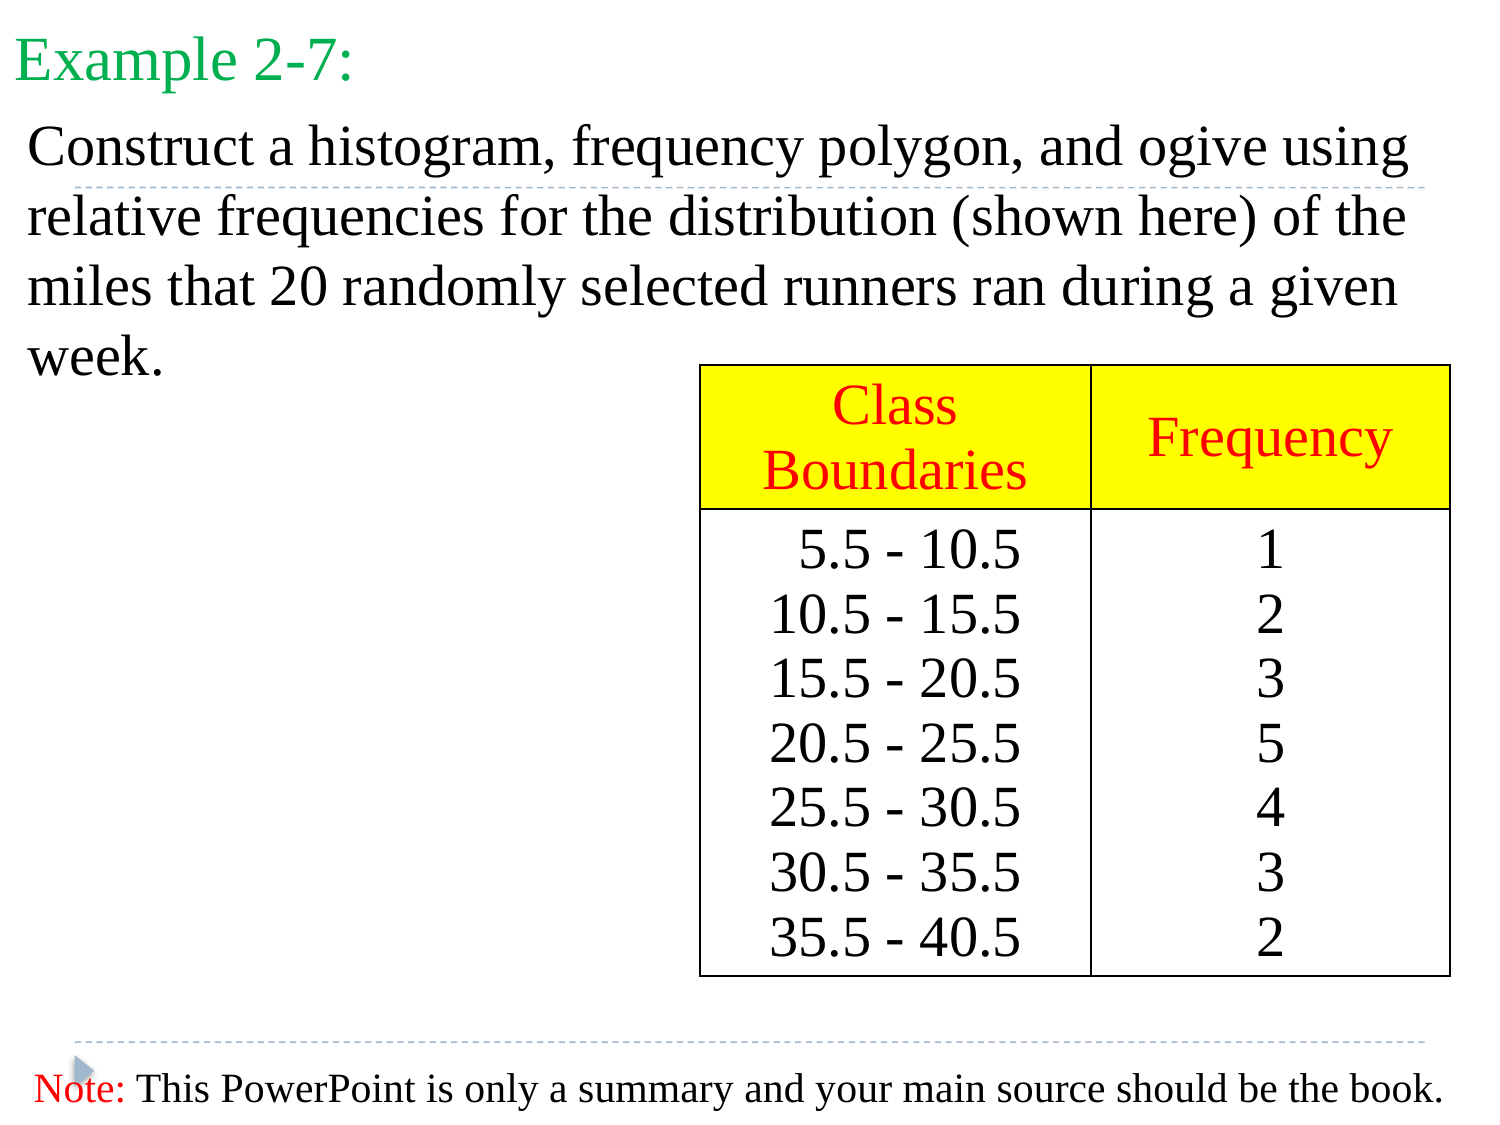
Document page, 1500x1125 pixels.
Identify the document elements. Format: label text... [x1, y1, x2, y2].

table_header Frequency [1092, 366, 1449, 508]
table_header Class Boundaries [701, 366, 1090, 508]
text_box Note: This PowerPoint is only a summary and your main source should be the book. [18, 1053, 1482, 1119]
table_cell 1 2 3 5 4 3 2 [1092, 510, 1449, 975]
text_box Construct a histogram, frequency polygon, and ogive using relative frequencies for the distribution (shown here) of the miles that 20 randomly selected runners ran during a given week. [12, 99, 1500, 425]
table_cell 5.5 - 10.5 10.5 - 15.5 15.5 - 20.5 20.5 - 25.5 25.5 - 30.5 30.5 - 35.5 35.5 - 40.5 [701, 510, 1090, 975]
title Example 2-7: [0, 0, 425, 100]
